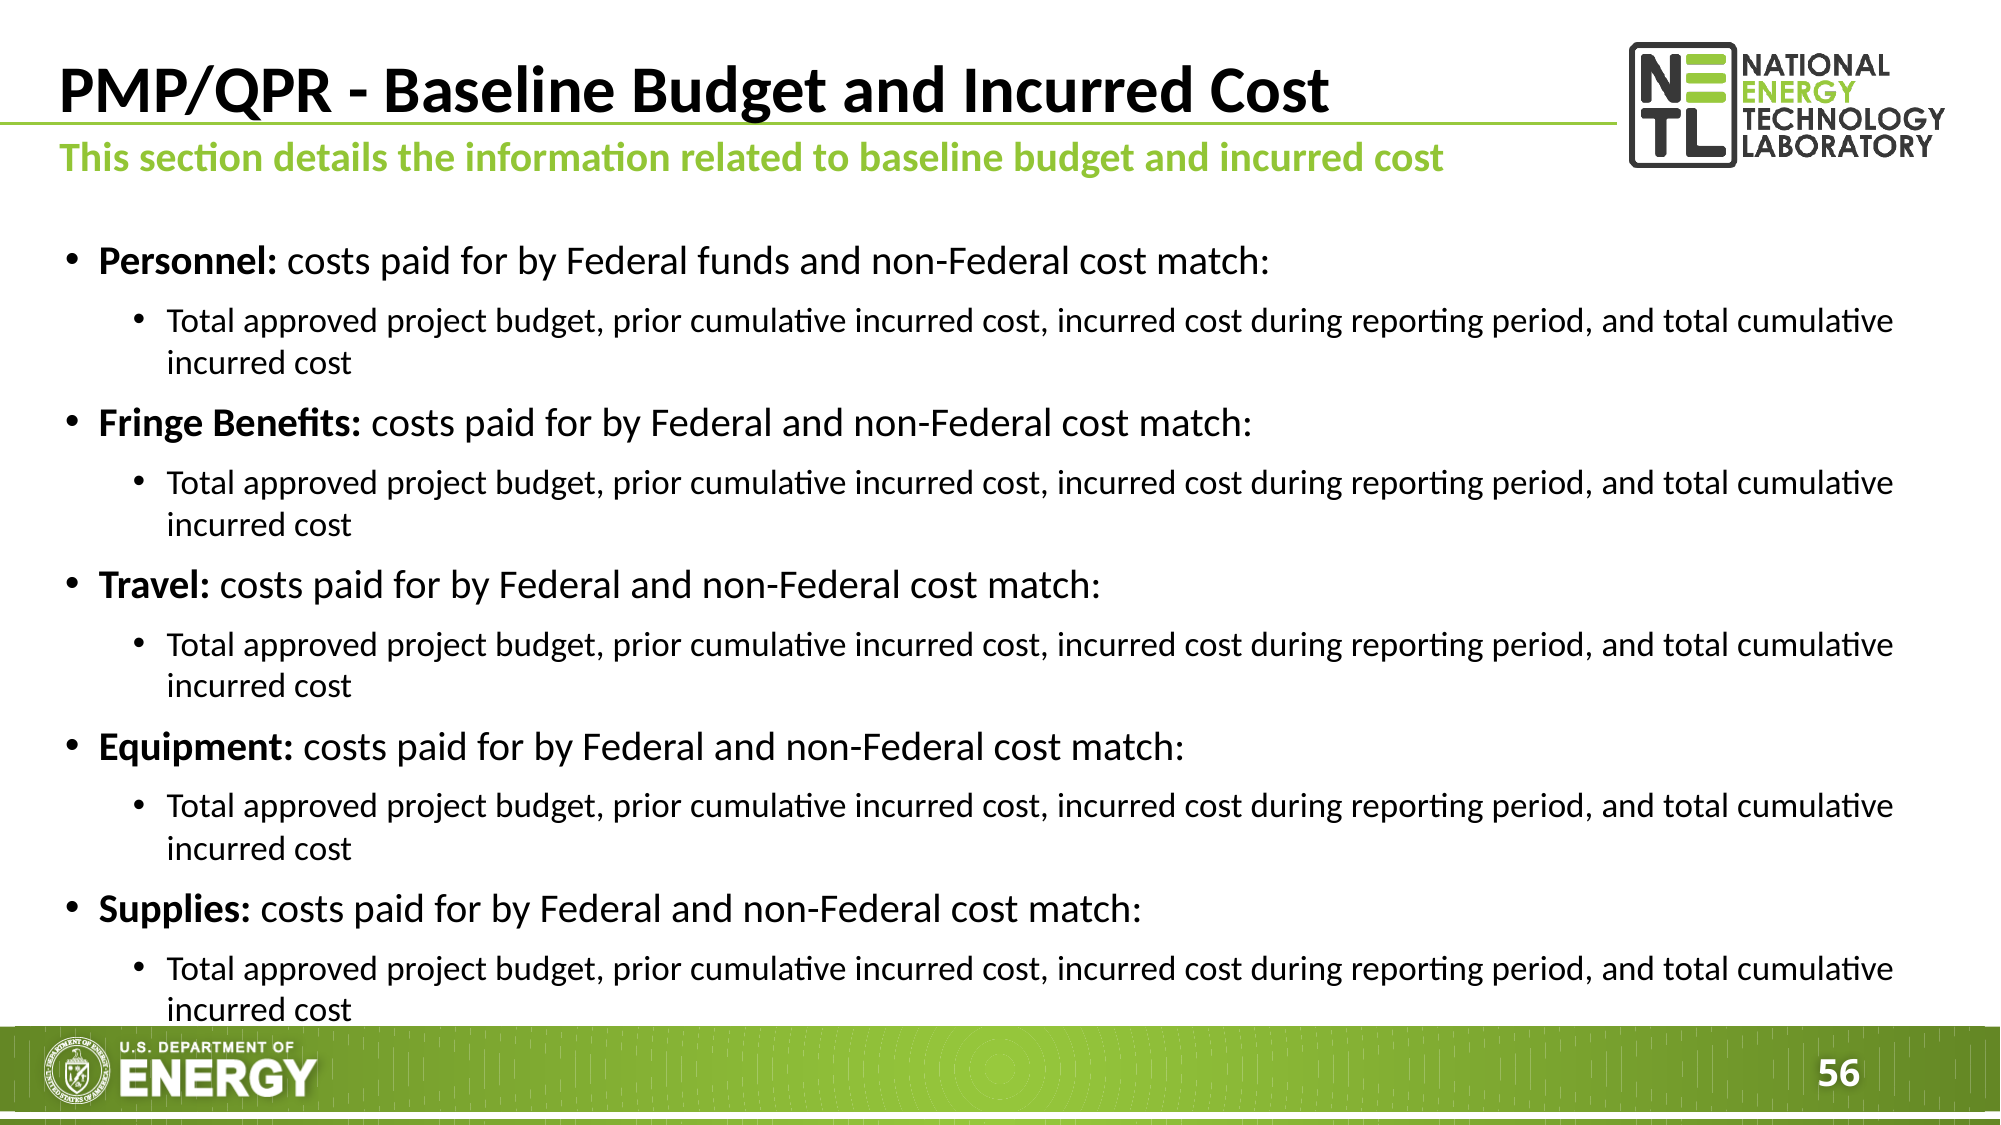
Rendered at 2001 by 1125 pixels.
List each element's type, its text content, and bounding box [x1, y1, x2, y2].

subtitle This section details the information related to baseline budget and incurred cost [44, 127, 1945, 189]
title PMP/QPR - Baseline Budget and Incurred Cost [44, 36, 1945, 127]
picture [44, 1037, 324, 1104]
list Personnel: costs paid for by Federal funds and non-Federal cost match: Total approved project budget, prior cumulative incurred cost, incurred cost during reporting period, and total cumulative incurred cost Fringe Benefits: costs paid for by Federal and non-Federal cost match: Total approved project budget, prior cumulative incurred cost, incurred cost during reporting period, and total cumulative incurred cost Travel: costs paid for by Federal and non-Federal cost match: Total approved project budget, prior cumulative incurred cost, incurred cost during reporting period, and total cumulative incurred cost Equipment: costs paid for by Federal and non-Federal cost match: Total approved project budget, prior cumulative incurred cost, incurred cost during reporting period, and total cumulative incurred cost Supplies: costs paid for by Federal and non-Federal cost match: Total approved project budget, prior cumulative incurred cost, incurred cost during reporting period, and total cumulative incurred cost [50, 226, 1950, 1037]
